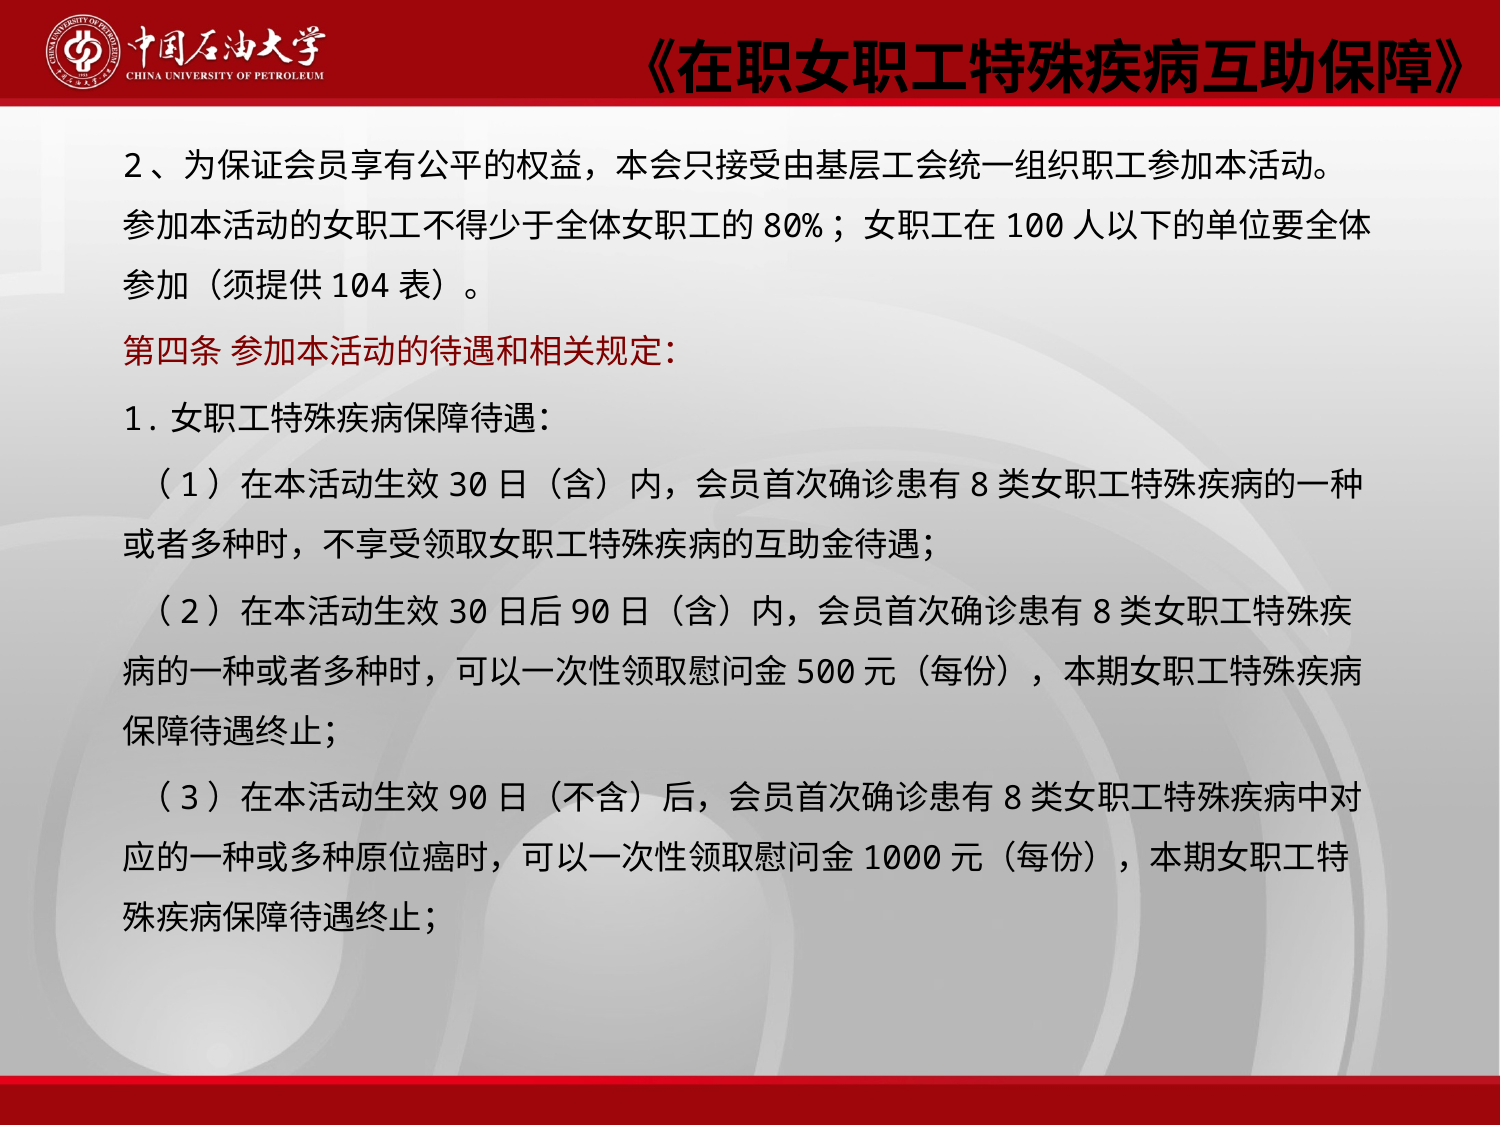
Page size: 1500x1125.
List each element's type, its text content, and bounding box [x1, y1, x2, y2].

list 2、为保证会员享有公平的权益，本会只接受由基层工会统一组织职工参加本活动。参加本活动的女职工不得少于全体女职工的80%；女职工在100人以下的单位要全体参加（须提供104表）。 第四条 参加本活动的待遇和相关规定： 1.女职工特殊疾病保障待遇： （1）在本活动生效30日（含）内，会员首次确诊患有8类女职工特殊疾病的一种或者多种时，不享受领取女职工特殊疾病的互助金待遇； （2）在本活动生效30日后90日（含）内，会员首次确诊患有8类女职工特殊疾病的一种或者多种时，可以一次性领取慰问金500元（每份），本期女职工特殊疾病保障待遇终止； （3）在本活动生效90日（不含）后，会员首次确诊患有8类女职工特殊疾病中对应的一种或多种原位癌时，可以一次性领取慰问金1000元（每份），本期女职工特殊疾病保障待遇终止； [107, 116, 1393, 894]
text_box 《在职女职工特殊疾病互助保障》 [523, 9, 1500, 108]
picture [0, 0, 1500, 1125]
